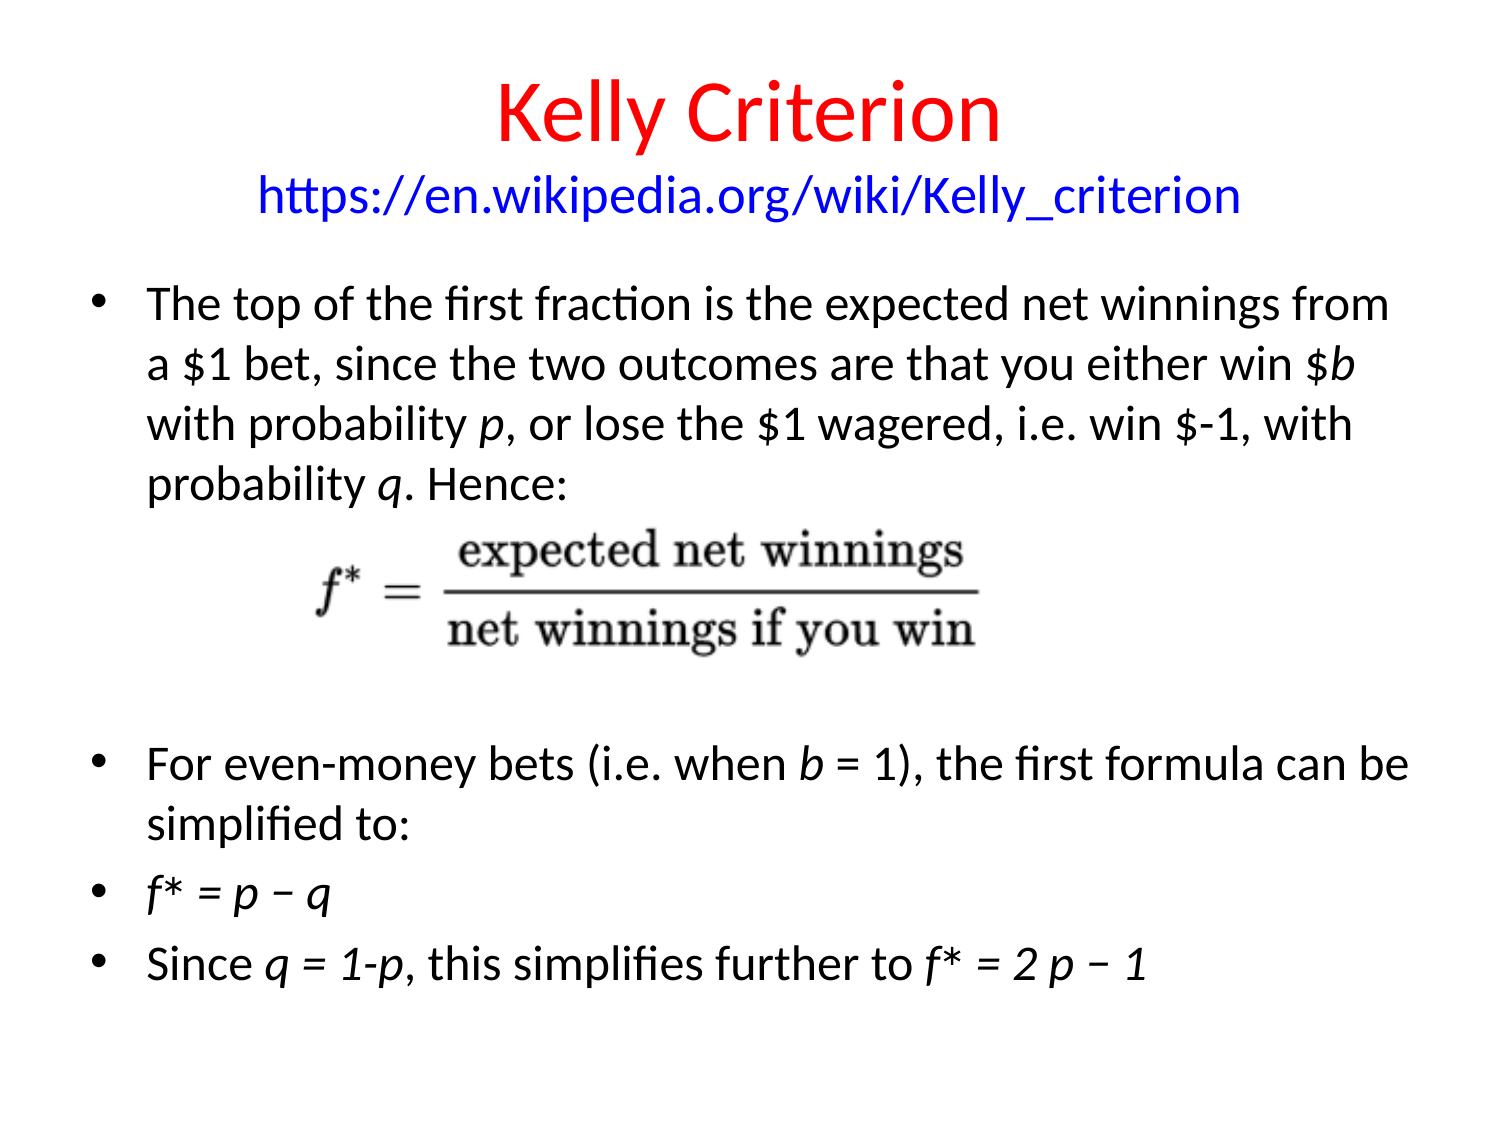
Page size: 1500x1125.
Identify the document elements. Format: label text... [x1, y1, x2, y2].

title Kelly Criterion https://en.wikipedia.org/wiki/Kelly_criterion [75, 45, 1425, 233]
picture [300, 521, 1070, 668]
list The top of the first fraction is the expected net winnings from a $1 bet, since the two outcomes are that you either win $b with probability p, or lose the $1 wagered, i.e. win $-1, with probability q. Hence: For even-money bets (i.e. when b = 1), the first formula can be simplified to: f∗ = p − q Since q = 1-p, this simplifies further to f∗ = 2 p − 1 [75, 262, 1425, 1005]
